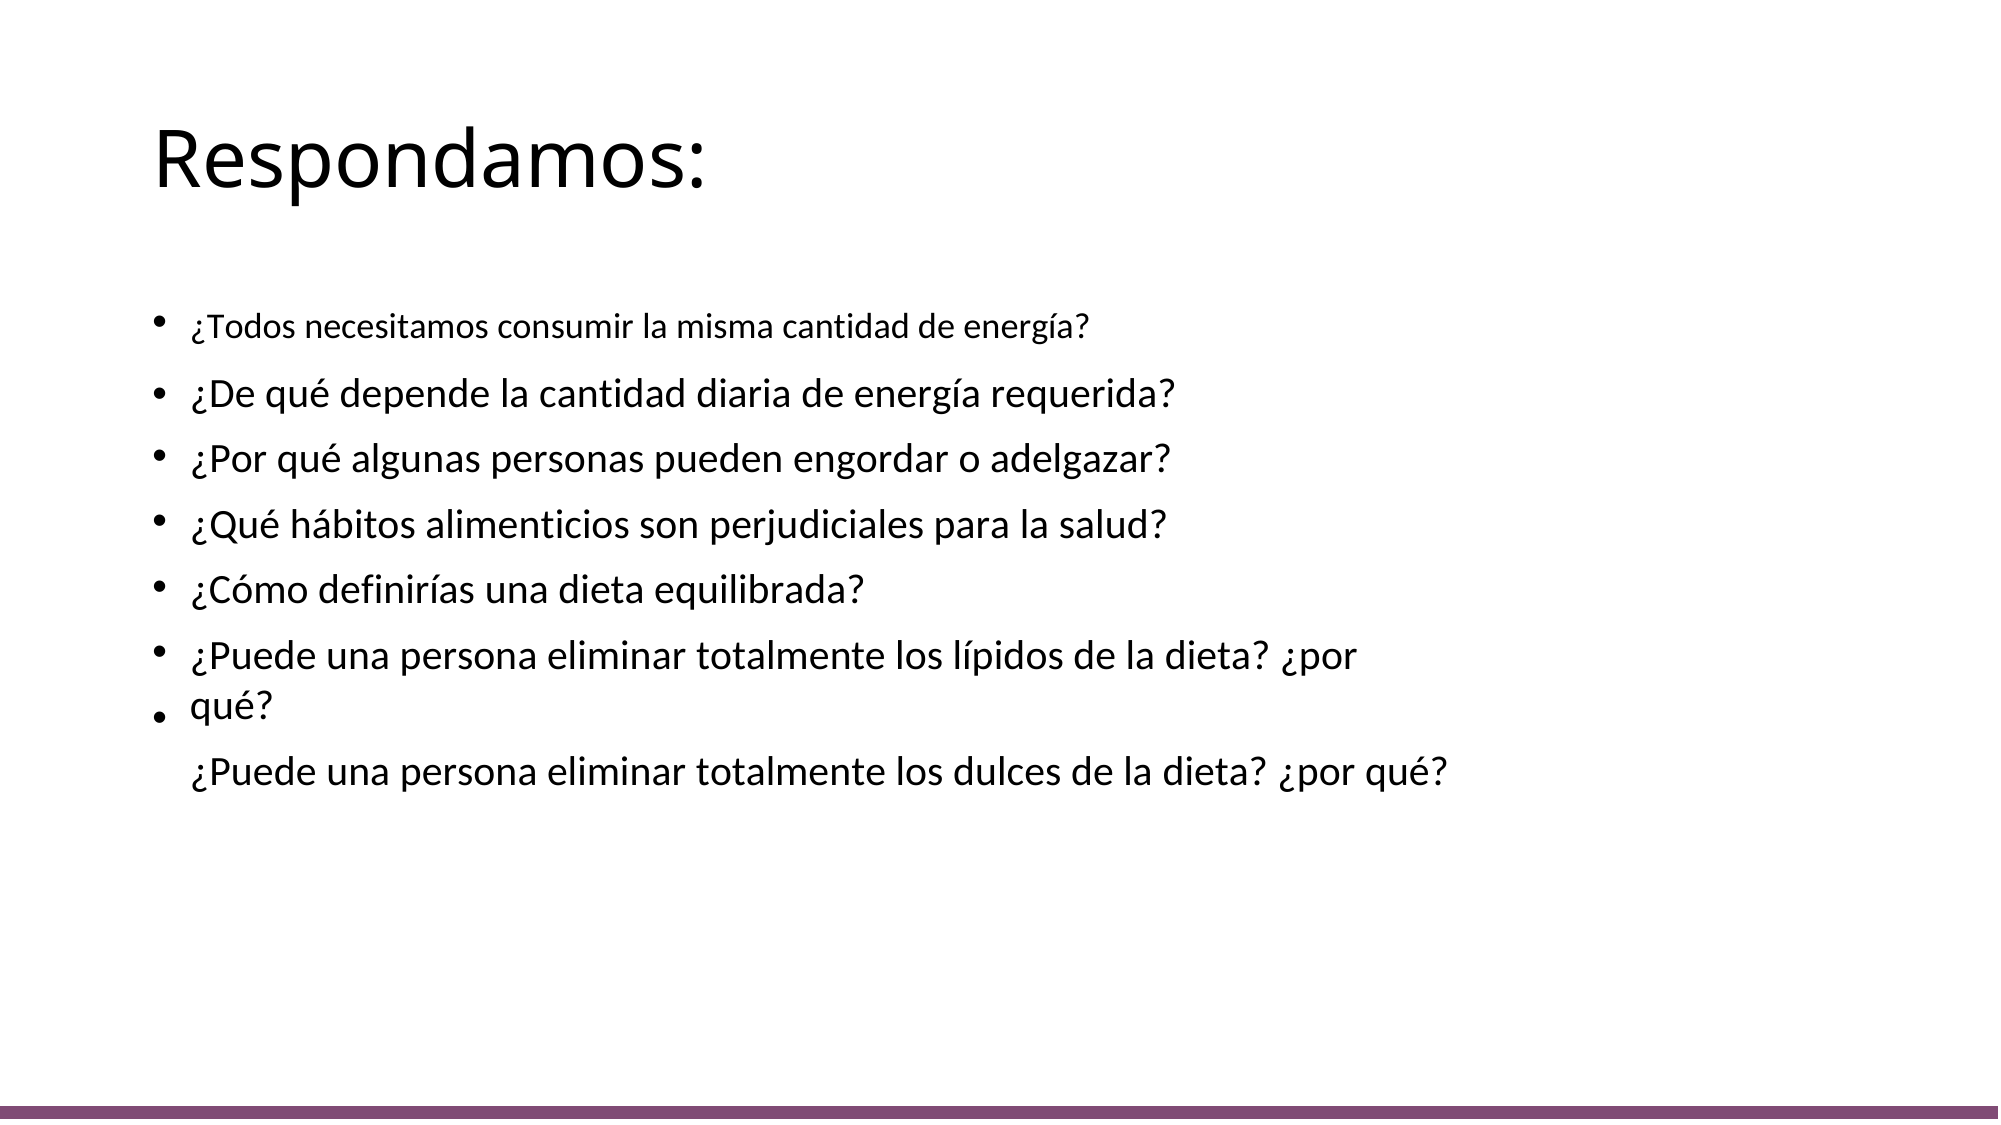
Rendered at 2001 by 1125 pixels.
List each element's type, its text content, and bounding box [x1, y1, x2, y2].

text_box ¿Todos necesitamos consumir la misma cantidad de energía? ¿De qué depende la cantidad diaria de energía requerida? ¿Por qué algunas personas pueden engordar o adelgazar? ¿Qué hábitos alimenticios son perjudiciales para la salud? ¿Cómo definirías una dieta equilibrada? ¿Puede una persona eliminar totalmente los lípidos de la dieta? ¿por qué? ¿Puede una persona eliminar totalmente los dulces de la dieta? ¿por qué? [187, 307, 1455, 749]
text_box Respondamos: • [150, 123, 710, 352]
text_box • • • • • • [150, 371, 176, 747]
